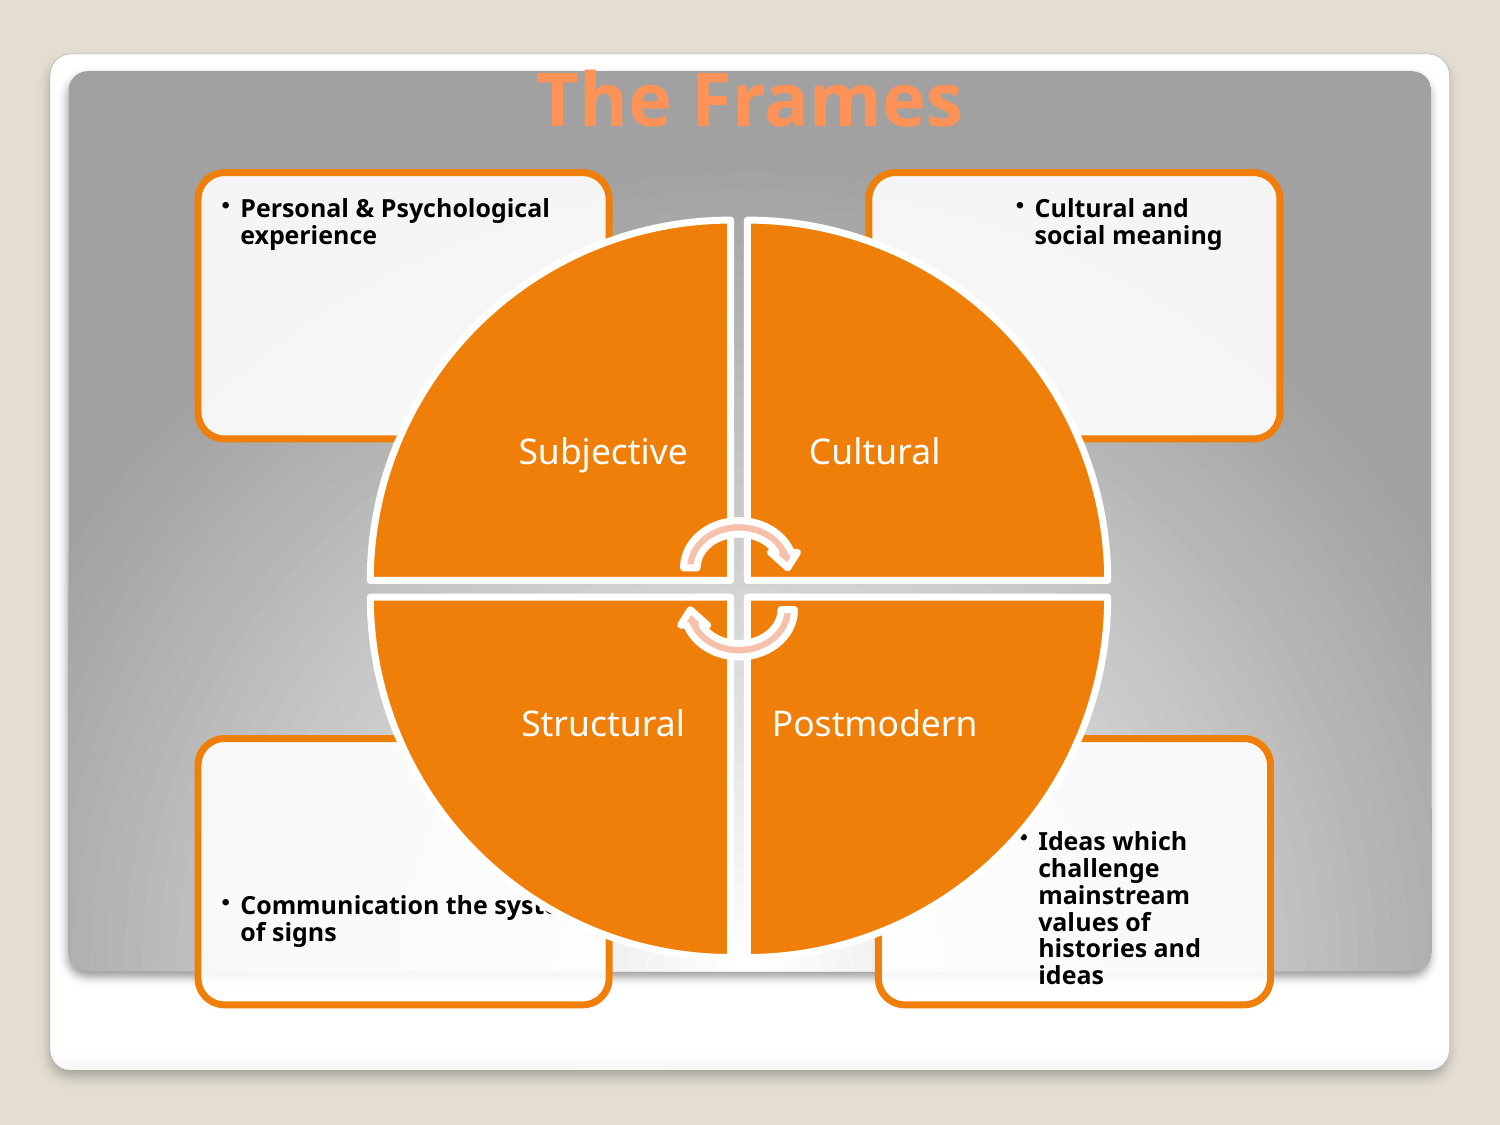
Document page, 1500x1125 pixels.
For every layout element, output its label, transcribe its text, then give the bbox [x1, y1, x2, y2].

title The Frames [75, 45, 1425, 149]
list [52, 172, 1426, 1006]
